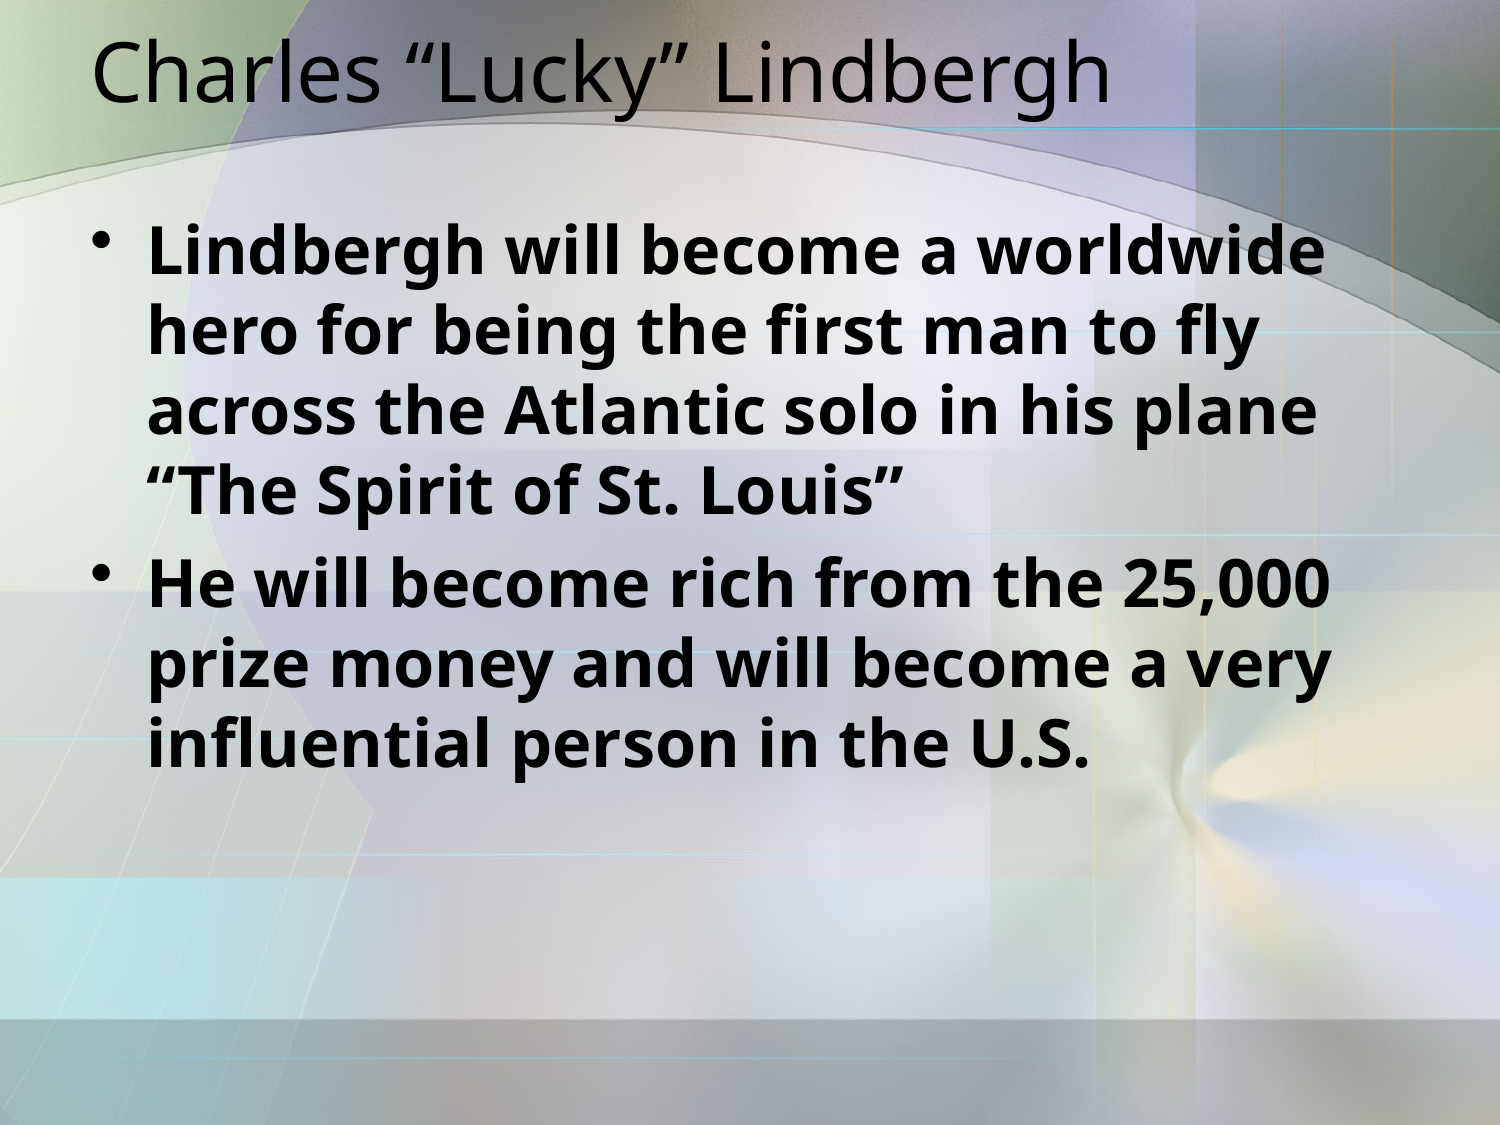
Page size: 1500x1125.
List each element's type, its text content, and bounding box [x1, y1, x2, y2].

list Lindbergh will become a worldwide hero for being the first man to fly across the Atlantic solo in his plane “The Spirit of St. Louis” He will become rich from the 25,000 prize money and will become a very influential person in the U.S. [75, 200, 1500, 1063]
title Charles “Lucky” Lindbergh [75, 12, 1500, 125]
picture [0, 0, 1500, 1125]
